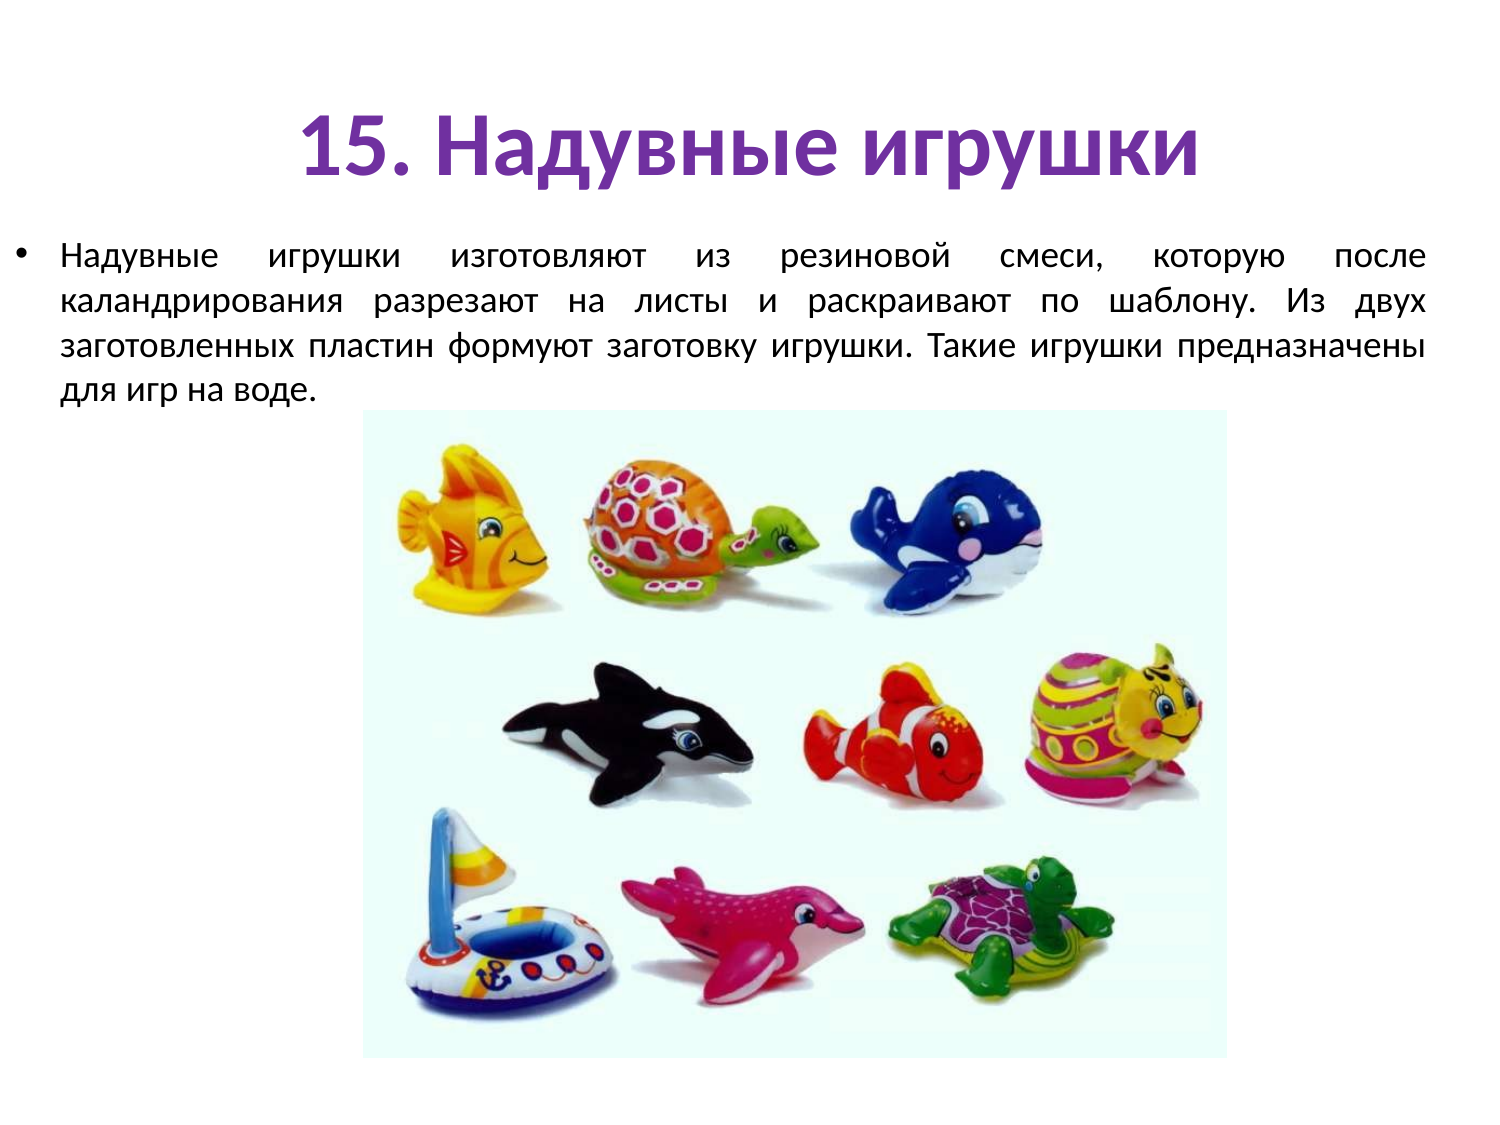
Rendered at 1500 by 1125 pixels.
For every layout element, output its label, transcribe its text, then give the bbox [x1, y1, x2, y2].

picture [362, 409, 1227, 1058]
list Надувные игрушки изготовляют из резиновой смеси, которую после каландрирования разрезают на листы и раскраивают по шаблону. Из двух заготовленных пластин формуют заготовку игрушки. Такие игрушки предназначены для игр на воде. [0, 222, 1444, 418]
title 15. Надувные игрушки [75, 45, 1425, 222]
